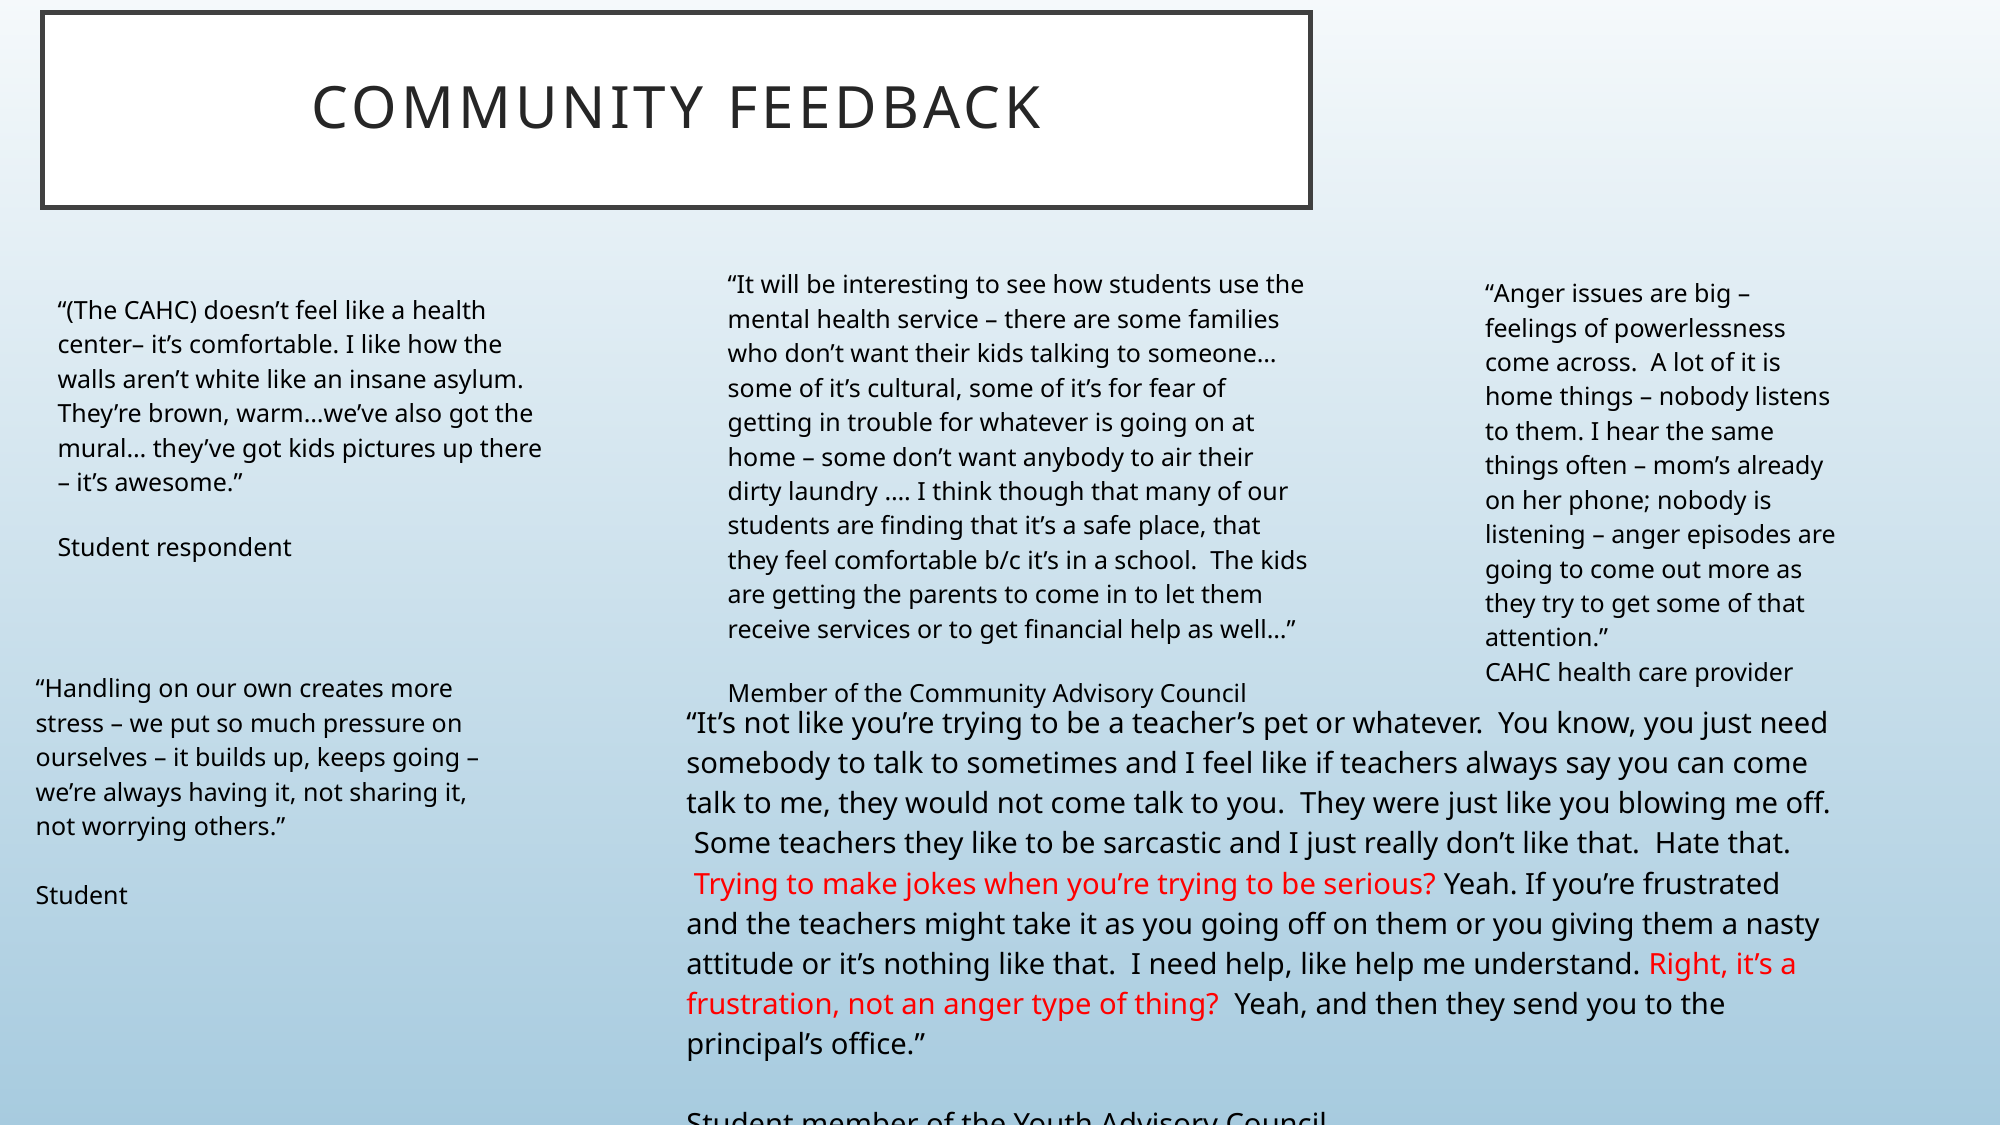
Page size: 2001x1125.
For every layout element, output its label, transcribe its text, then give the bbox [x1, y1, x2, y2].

title Community Feedback [40, 10, 1313, 210]
text_box “It’s not like you’re trying to be a teacher’s pet or whatever. You know, you just need somebody to talk to sometimes and I feel like if teachers always say you can come talk to me, they would not come talk to you. They were just like you blowing me off. Some teachers they like to be sarcastic and I just really don’t like that. Hate that. Trying to make jokes when you’re trying to be serious? Yeah. If you’re frustrated and the teachers might take it as you going off on them or you giving them a nasty attitude or it’s nothing like that. I need help, like help me understand. Right, it’s a frustration, not an anger type of thing? Yeah, and then they send you to the principal’s office.” Student member of the Youth Advisory Council [671, 691, 1847, 1125]
text_box “Handling on our own creates more stress – we put so much pressure on ourselves – it builds up, keeps going – we’re always having it, not sharing it, not worrying others.” Student [20, 660, 505, 1015]
text_box “Anger issues are big – feelings of powerlessness come across. A lot of it is home things – nobody listens to them. I hear the same things often – mom’s already on her phone; nobody is listening – anger episodes are going to come out more as they try to get some of that attention.” CAHC health care provider [1470, 265, 1865, 588]
text_box “(The CAHC) doesn’t feel like a health center– it’s comfortable. I like how the walls aren’t white like an insane asylum. They’re brown, warm…we’ve also got the mural… they’ve got kids pictures up there – it’s awesome.” Student respondent [42, 282, 573, 621]
text_box “It will be interesting to see how students use the mental health service – there are some families who don’t want their kids talking to someone…some of it’s cultural, some of it’s for fear of getting in trouble for whatever is going on at home – some don’t want anybody to air their dirty laundry …. I think though that many of our students are finding that it’s a safe place, that they feel comfortable b/c it’s in a school. The kids are getting the parents to come in to let them receive services or to get financial help as well…” Member of the Community Advisory Council [712, 256, 1330, 661]
